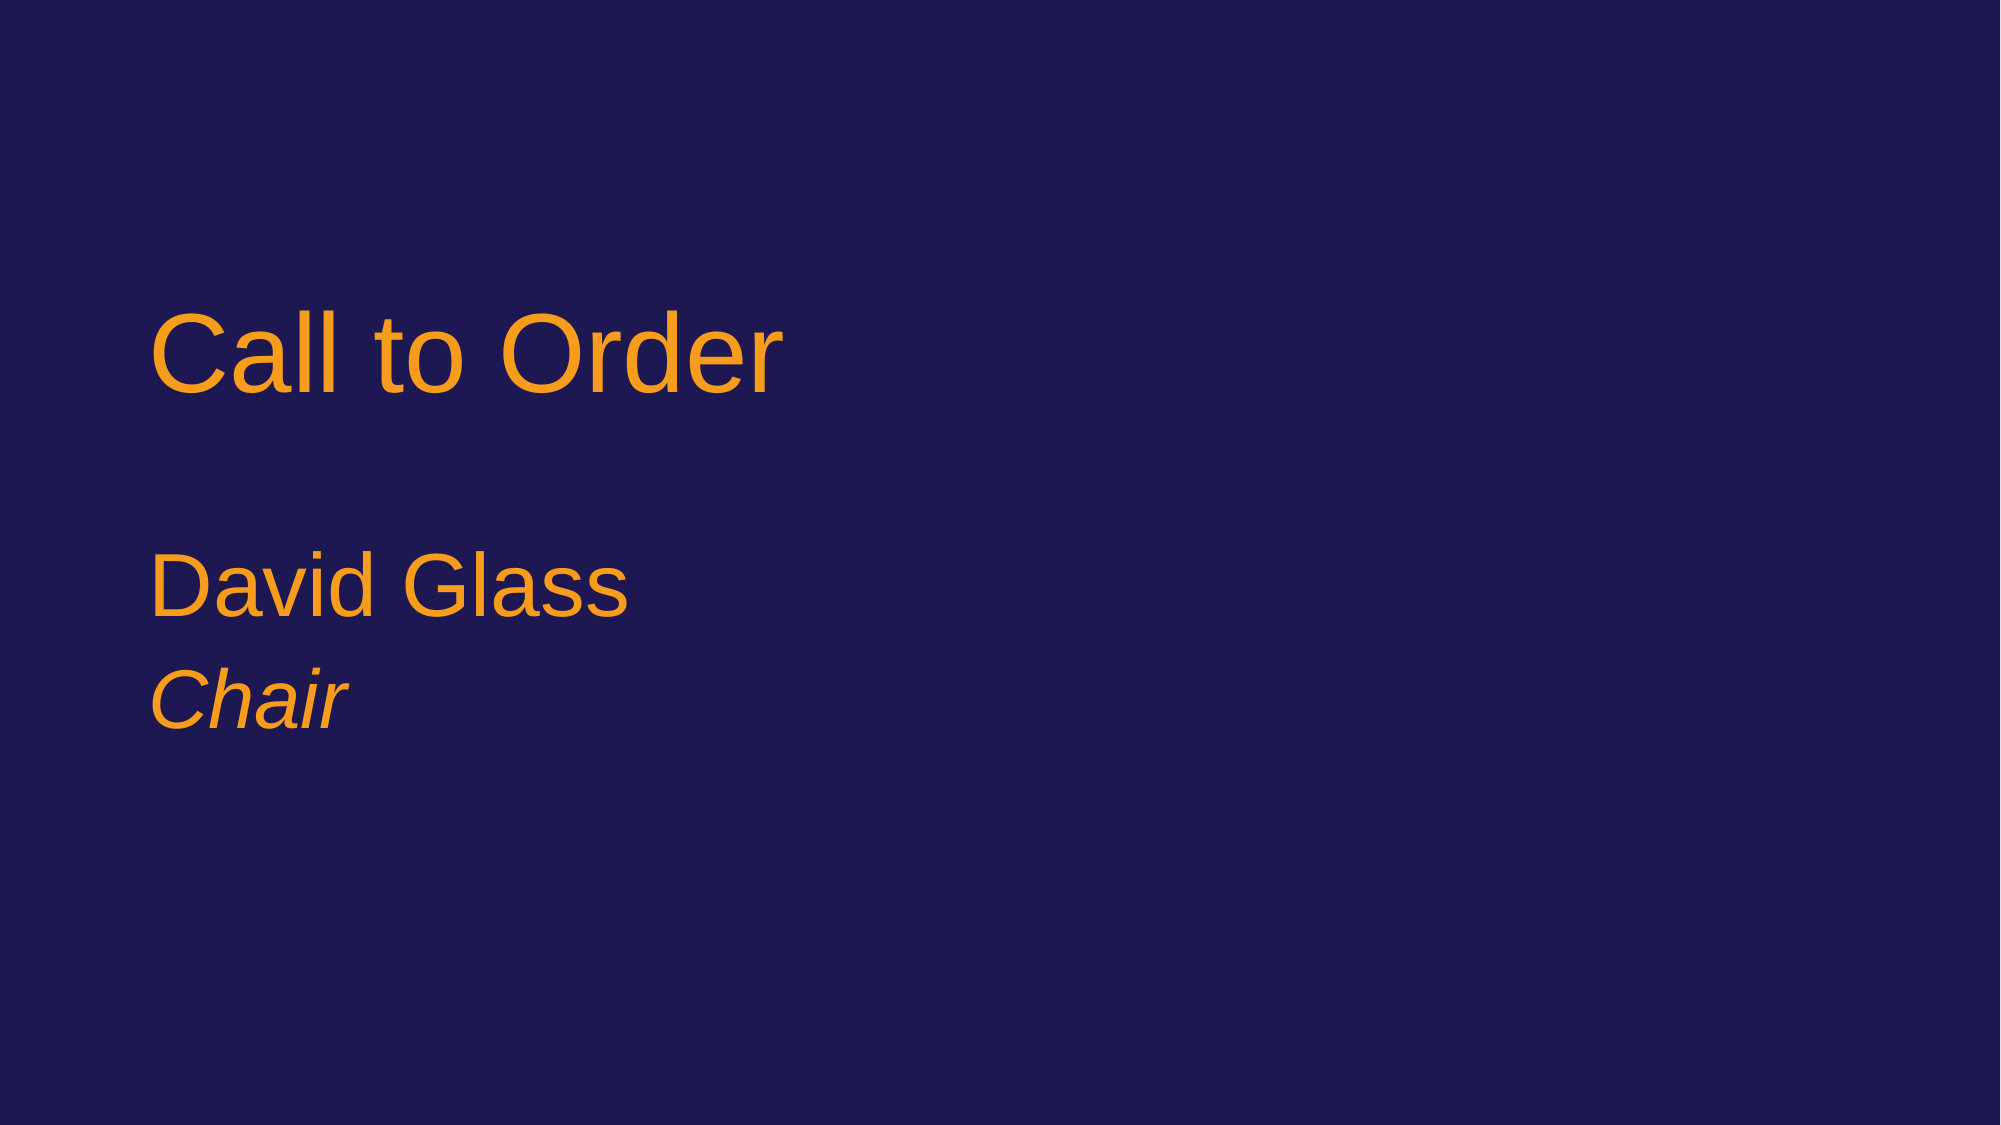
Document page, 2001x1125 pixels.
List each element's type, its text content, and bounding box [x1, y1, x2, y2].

text_box Call to Order [146, 277, 789, 415]
text_box David Glass Chair [146, 523, 900, 746]
